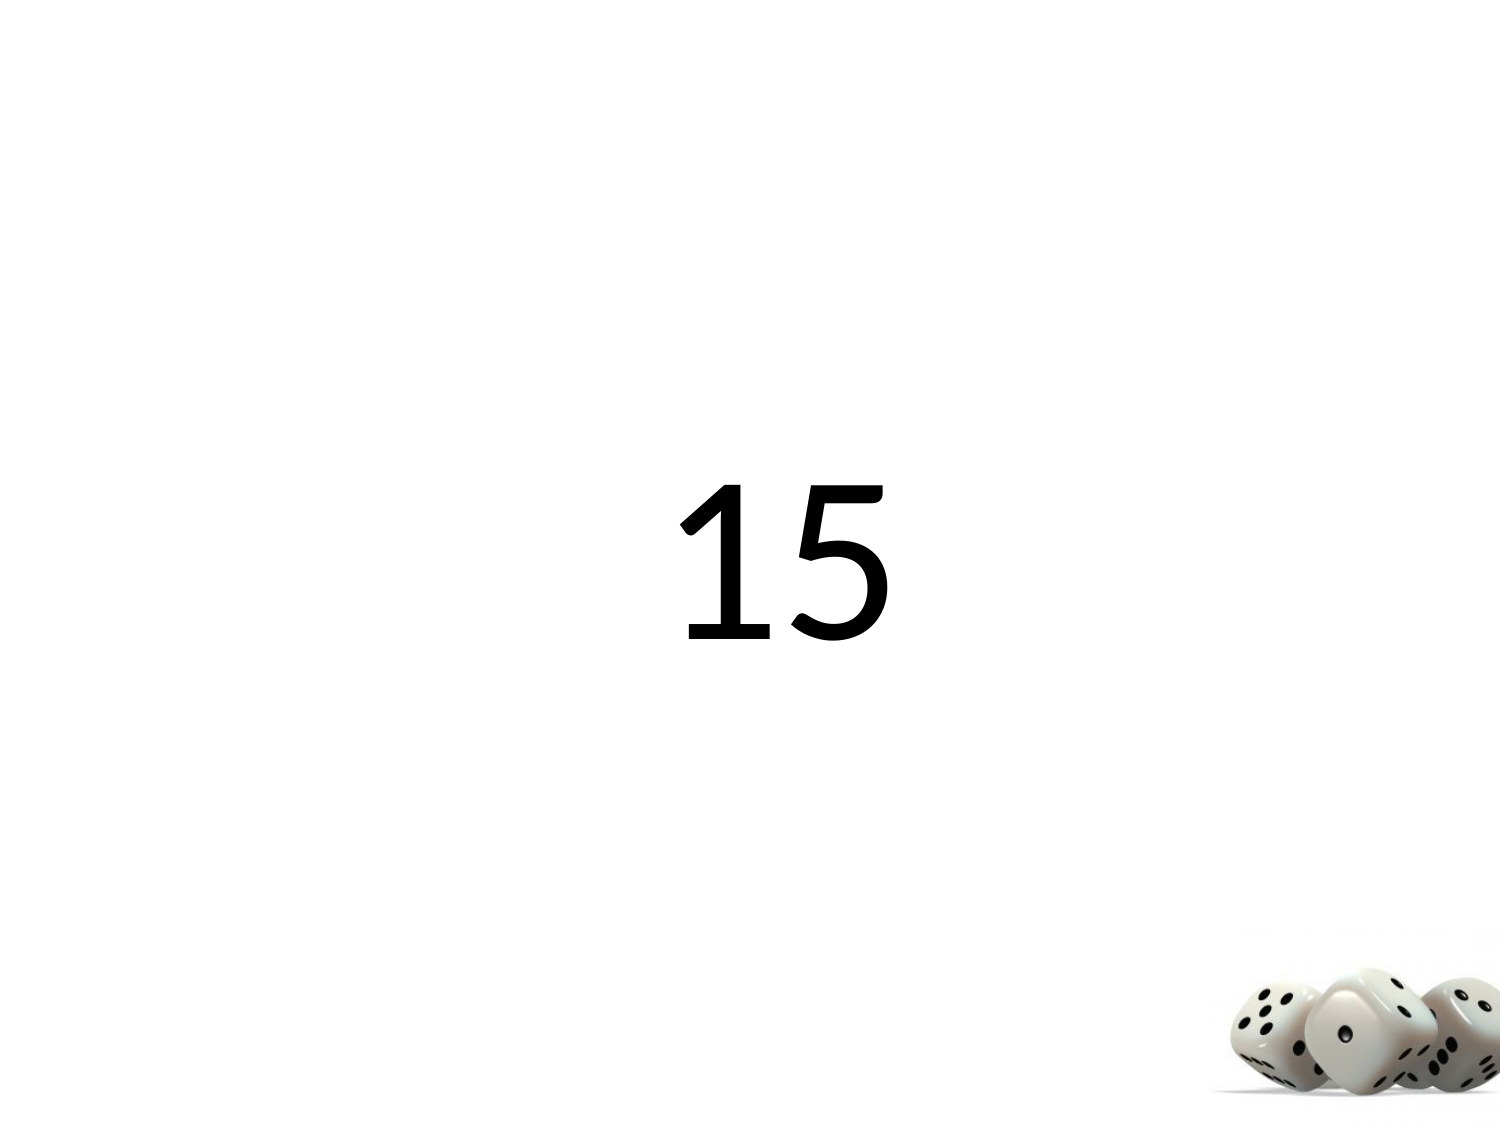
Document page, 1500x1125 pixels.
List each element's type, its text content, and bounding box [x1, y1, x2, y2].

text_box 15 [524, 392, 1037, 695]
picture [1209, 919, 1500, 1124]
